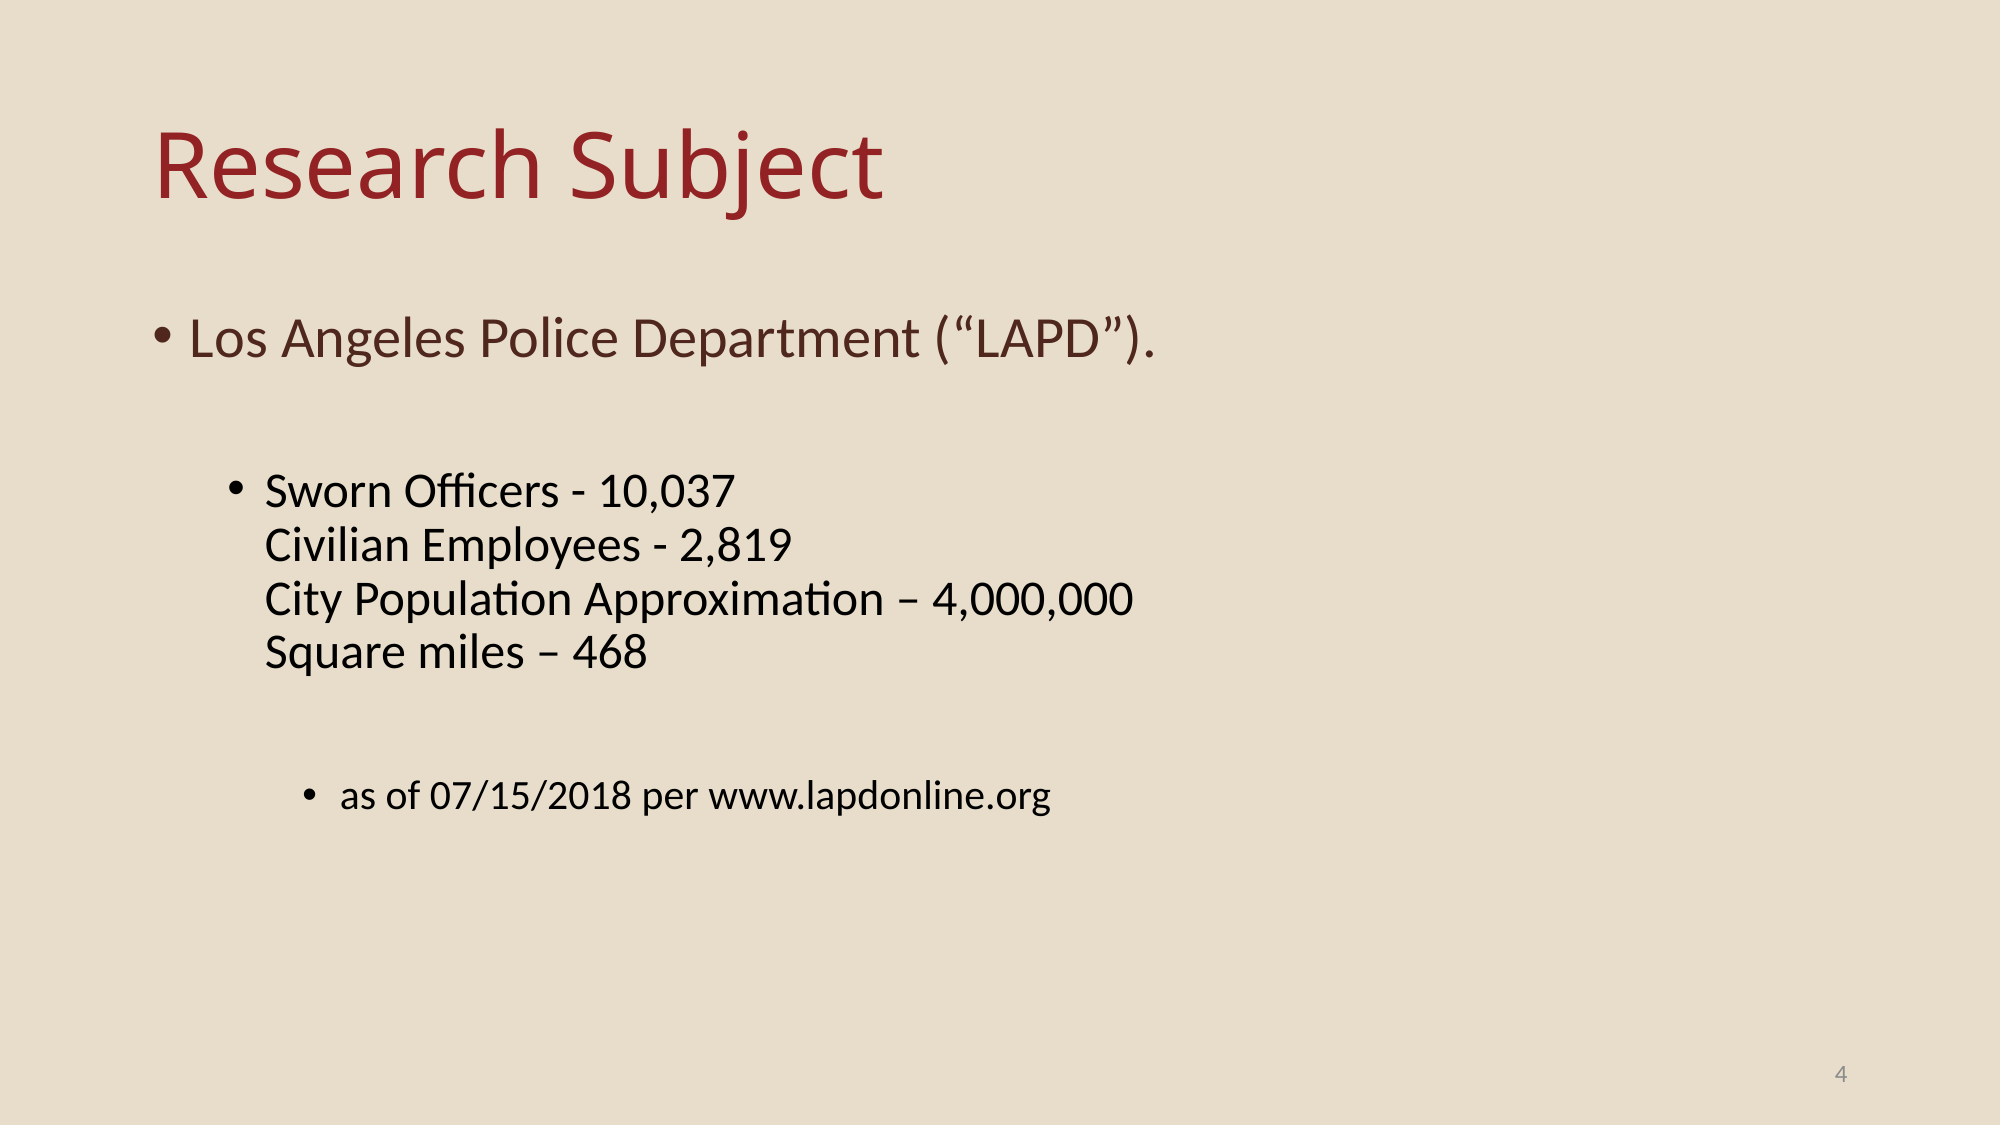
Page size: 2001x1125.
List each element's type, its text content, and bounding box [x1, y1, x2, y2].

title Research Subject [137, 59, 1863, 278]
slide_number 4 [1412, 1042, 1863, 1103]
list Los Angeles Police Department (“LAPD”). Sworn Officers - 10,037 Civilian Employees - 2,819 City Population Approximation – 4,000,000 Square miles – 468 as of 07/15/2018 per www.lapdonline.org [137, 299, 1863, 1014]
